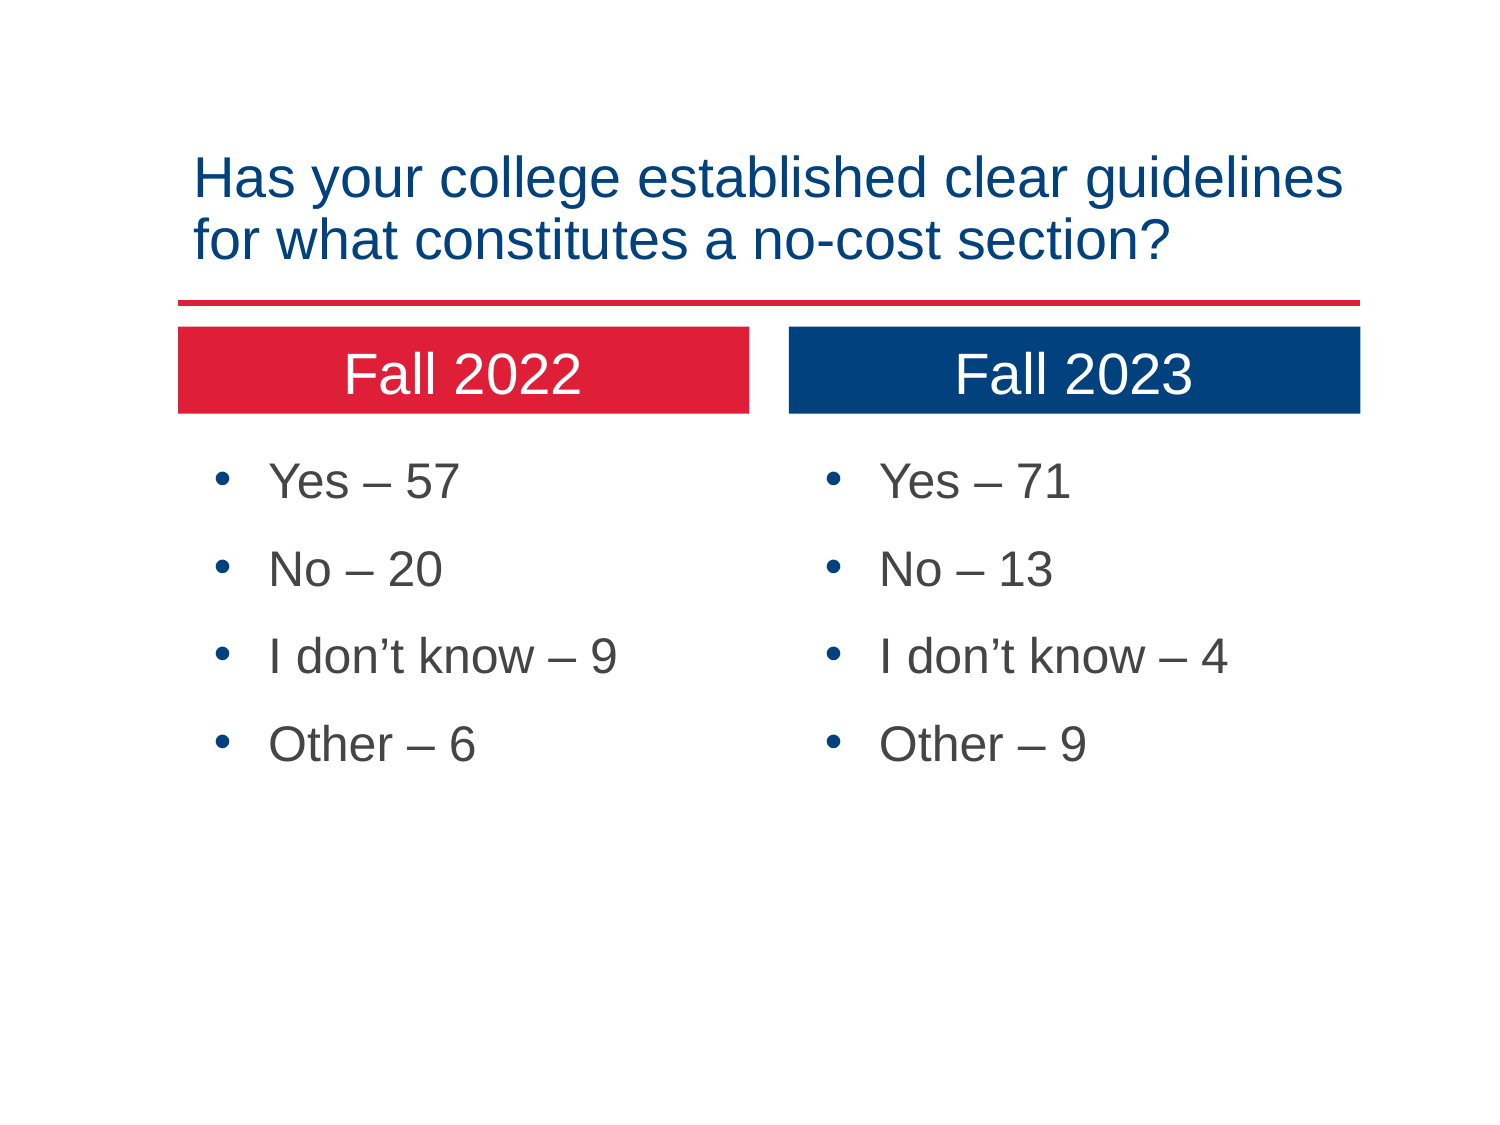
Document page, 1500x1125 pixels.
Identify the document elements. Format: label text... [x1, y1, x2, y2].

title Has your college established clear guidelines for what constitutes a no-cost section? [178, 131, 1361, 280]
list Fall 2022 [178, 326, 750, 414]
list Fall 2023 [788, 326, 1361, 414]
list Yes – 57 No – 20 I don’t know – 9 Other – 6 [178, 428, 750, 992]
list Yes – 71 No – 13 I don’t know – 4 Other – 9 [788, 428, 1361, 992]
